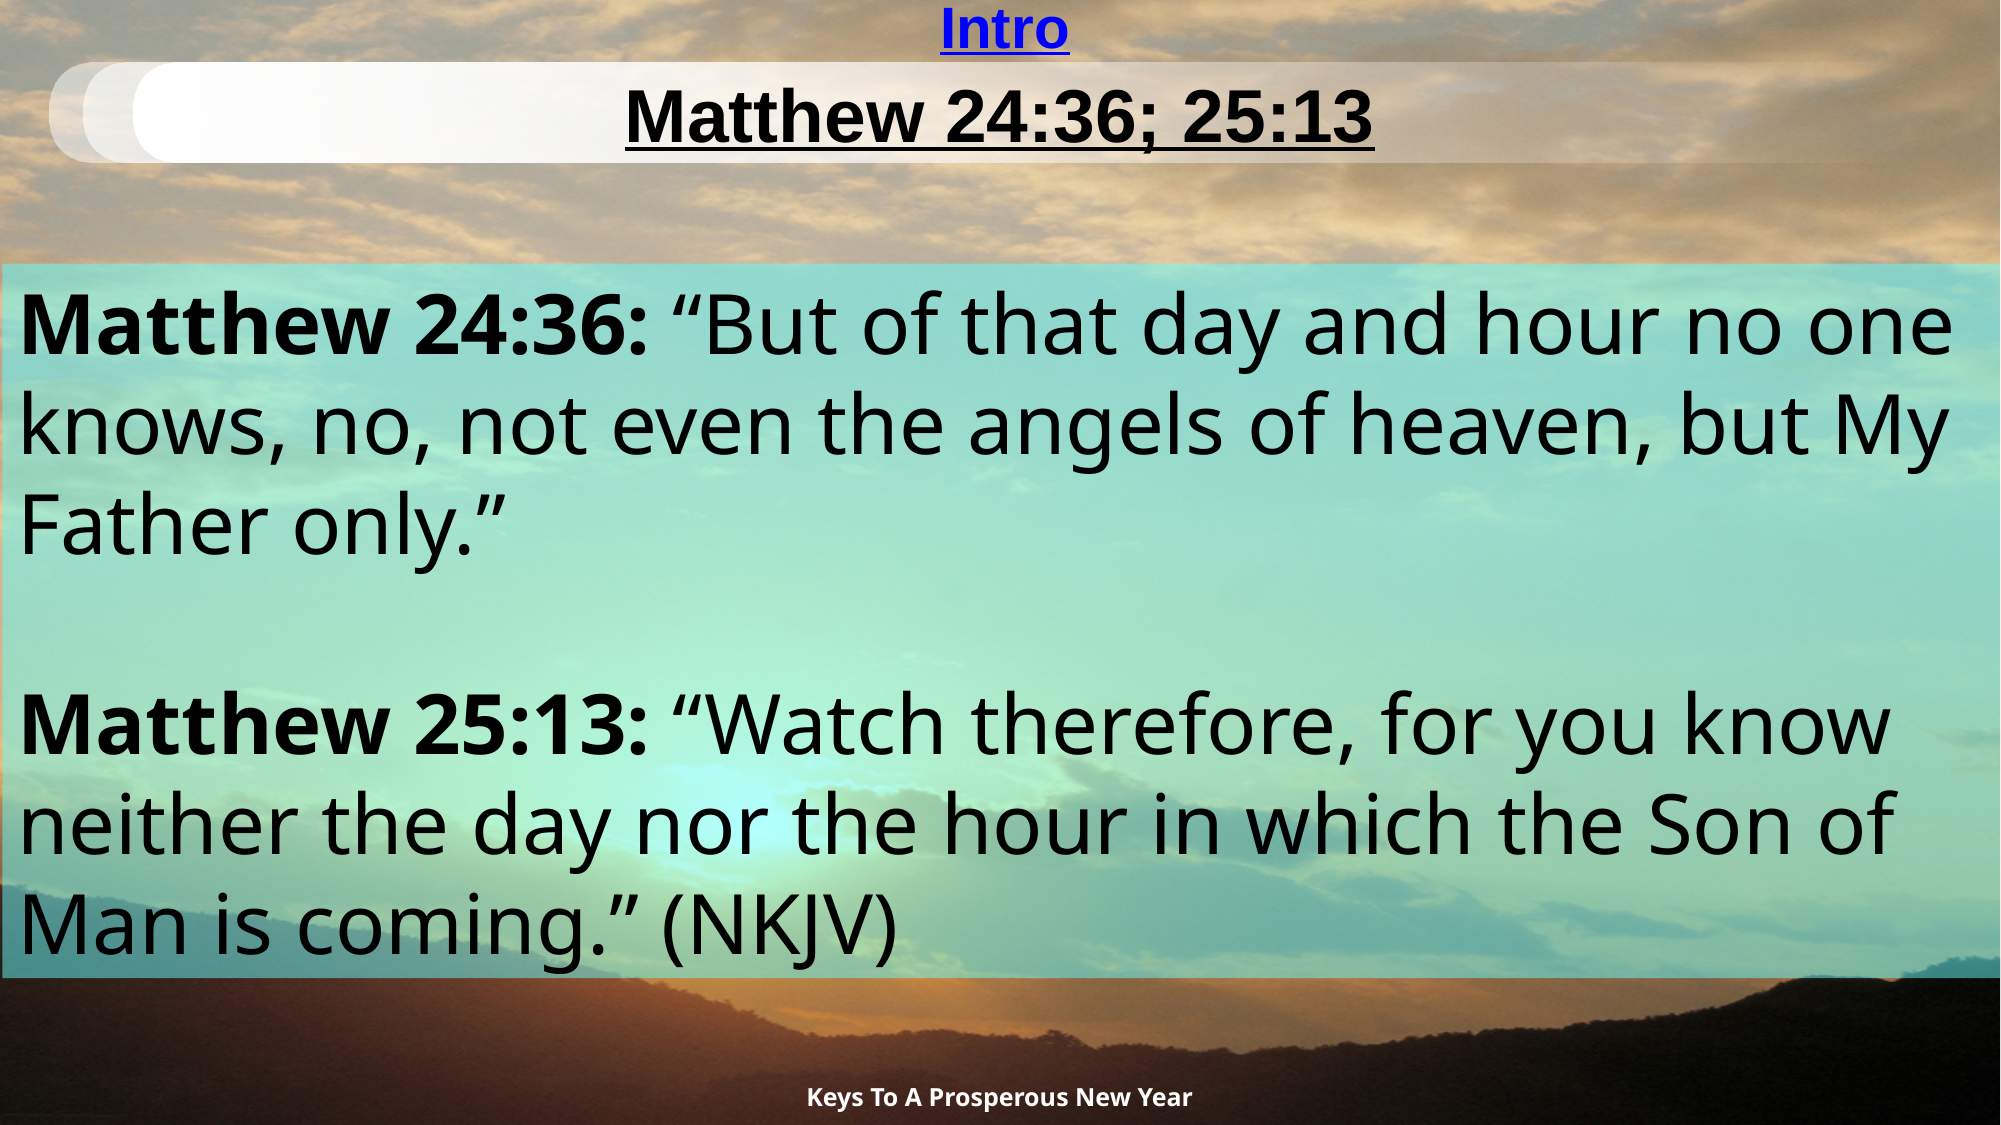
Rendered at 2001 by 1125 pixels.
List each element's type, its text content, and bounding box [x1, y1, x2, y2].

title Intro [254, 0, 1755, 50]
picture [0, 0, 2001, 1125]
footer Keys To A Prosperous New Year [0, 1073, 2000, 1125]
text_box Matthew 24:36: “But of that day and hour no one knows, no, not even the angels of heaven, but My Father only.” Matthew 25:13: “Watch therefore, for you know neither the day nor the hour in which the Son of Man is coming.” (NKJV) [2, 263, 2000, 979]
text_box Matthew 24:36; 25:13 [249, 50, 1750, 175]
